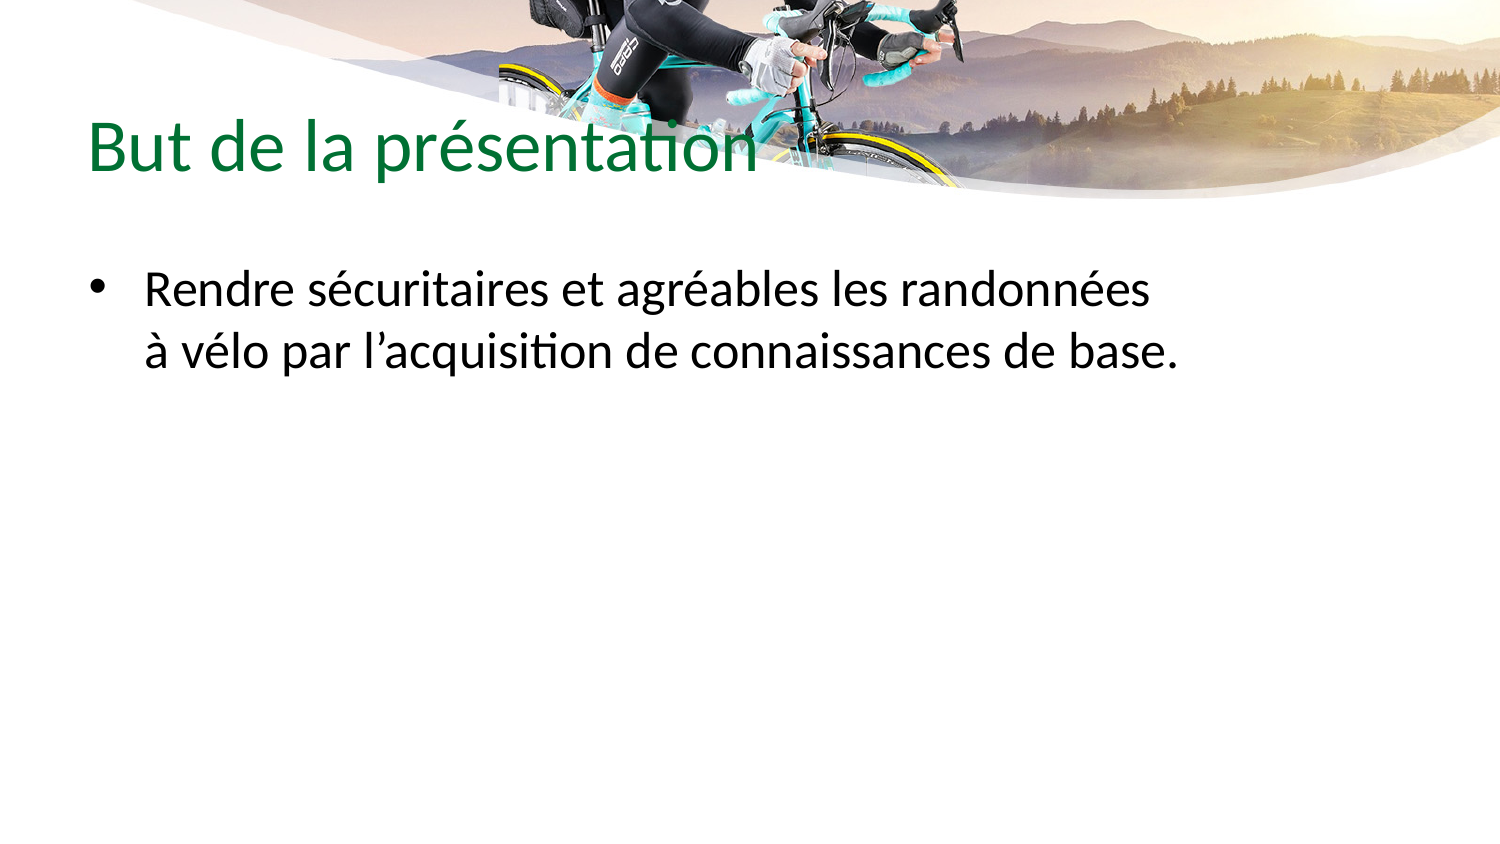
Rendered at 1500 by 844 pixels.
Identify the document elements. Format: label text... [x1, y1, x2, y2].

title But de la présentation [72, 56, 1425, 228]
list Rendre sécuritaires et agréables les randonnées à vélo par l’acquisition de connaissances de base. [73, 246, 1427, 782]
picture [0, 0, 1500, 844]
